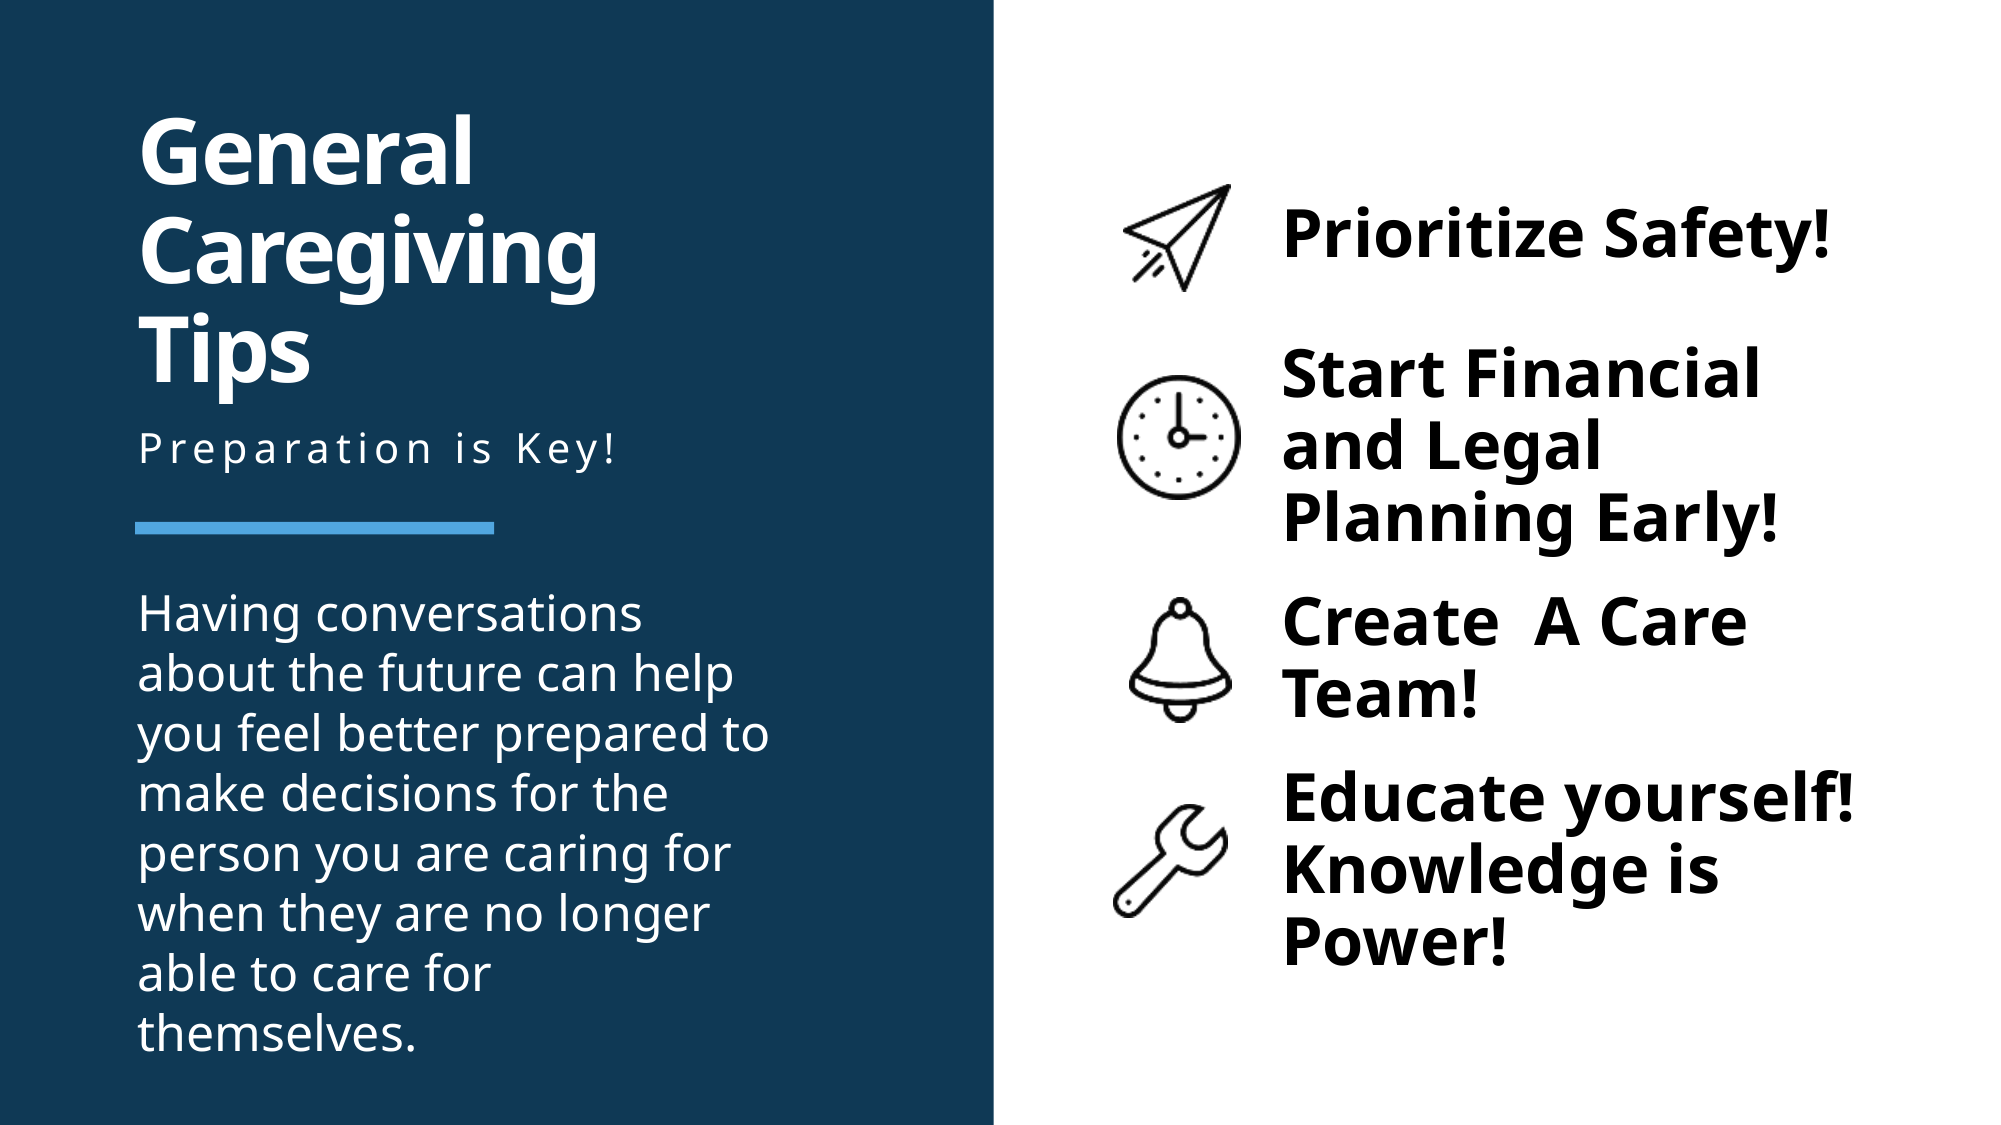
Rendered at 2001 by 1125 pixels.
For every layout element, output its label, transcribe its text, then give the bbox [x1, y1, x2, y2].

list Preparation is Key! [137, 420, 796, 519]
list Educate yourself! Knowledge is Power! [1266, 811, 1919, 932]
picture [1107, 164, 1253, 310]
list Start Financial and Legal Planning Early! [1266, 388, 1919, 508]
list Prioritize Safety! [1266, 176, 1919, 297]
picture [1107, 587, 1253, 733]
list Having conversations about the future can help you feel better prepared to make decisions for the person you are caring for when they are no longer able to care for themselves. [137, 573, 796, 995]
title General Caregiving Tips [137, 180, 796, 410]
list Create A Care Team! [1266, 599, 1919, 720]
picture [1098, 786, 1244, 932]
picture [1107, 363, 1253, 509]
